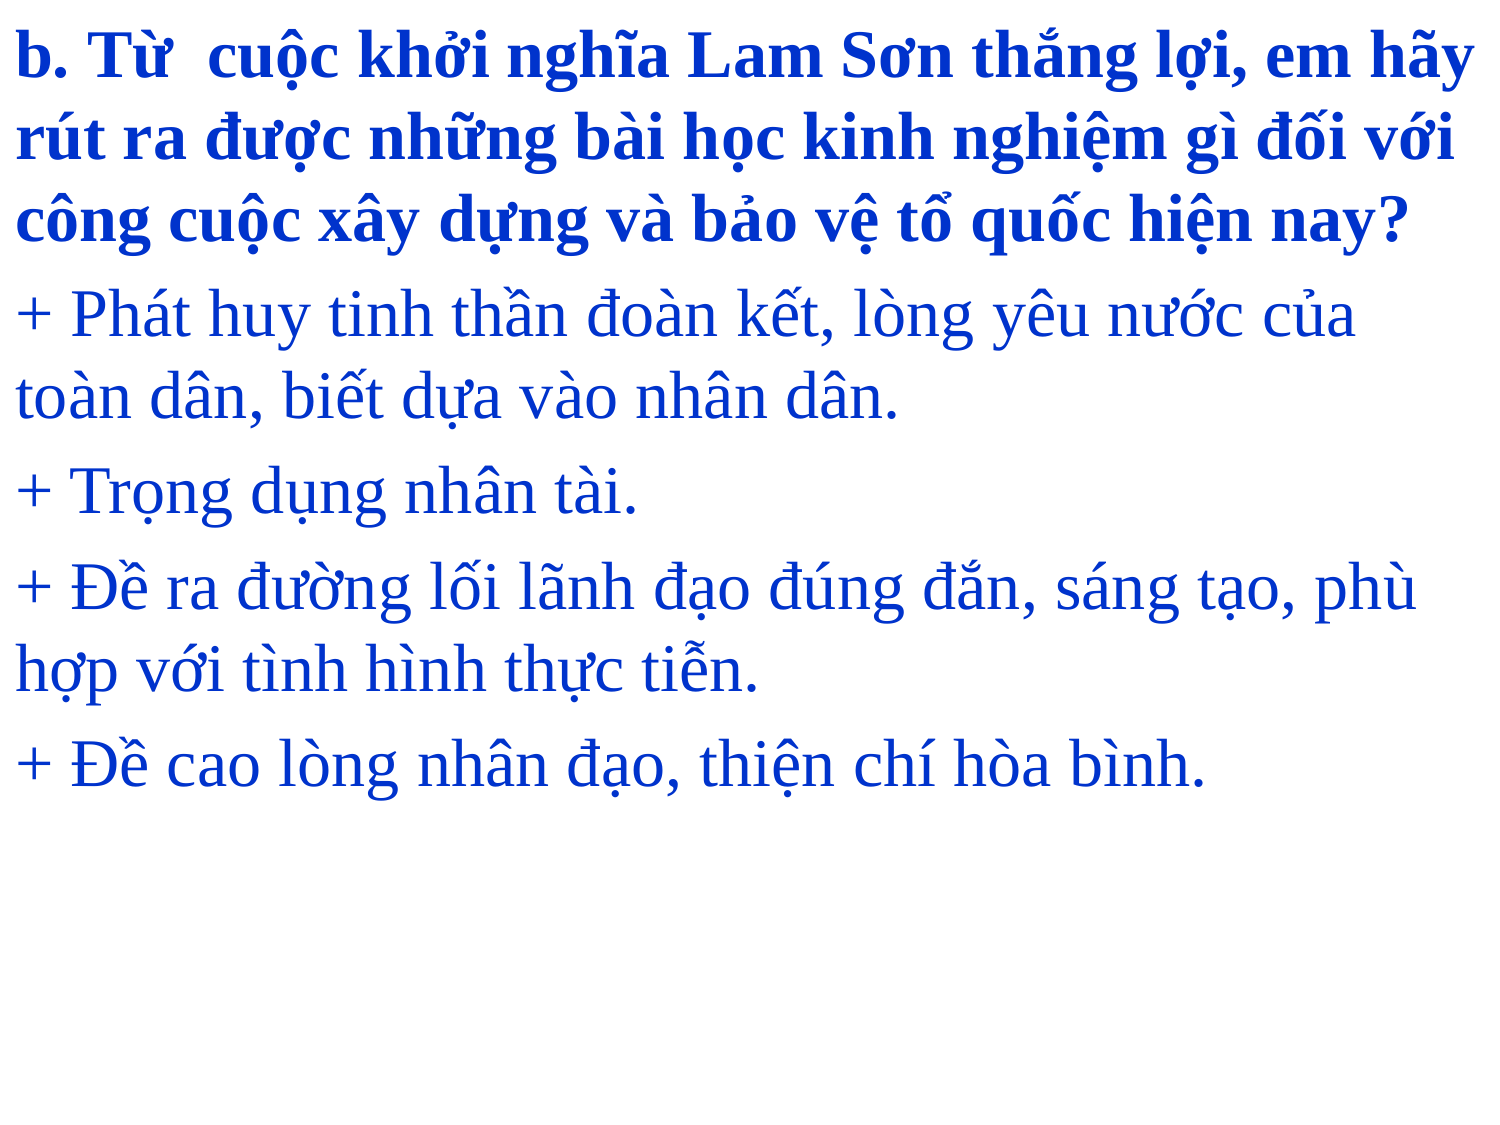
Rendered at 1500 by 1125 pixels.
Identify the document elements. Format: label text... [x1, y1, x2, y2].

list b. Từ cuộc khởi nghĩa Lam Sơn thắng lợi, em hãy rút ra được những bài học kinh nghiệm gì đối với công cuộc xây dựng và bảo vệ tổ quốc hiện nay? + Phát huy tinh thần đoàn kết, lòng yêu nước của toàn dân, biết dựa vào nhân dân. + Trọng dụng nhân tài. + Đề ra đường lối lãnh đạo đúng đắn, sáng tạo, phù hợp với tình hình thực tiễn. + Đề cao lòng nhân đạo, thiện chí hòa bình. [0, 1, 1500, 963]
